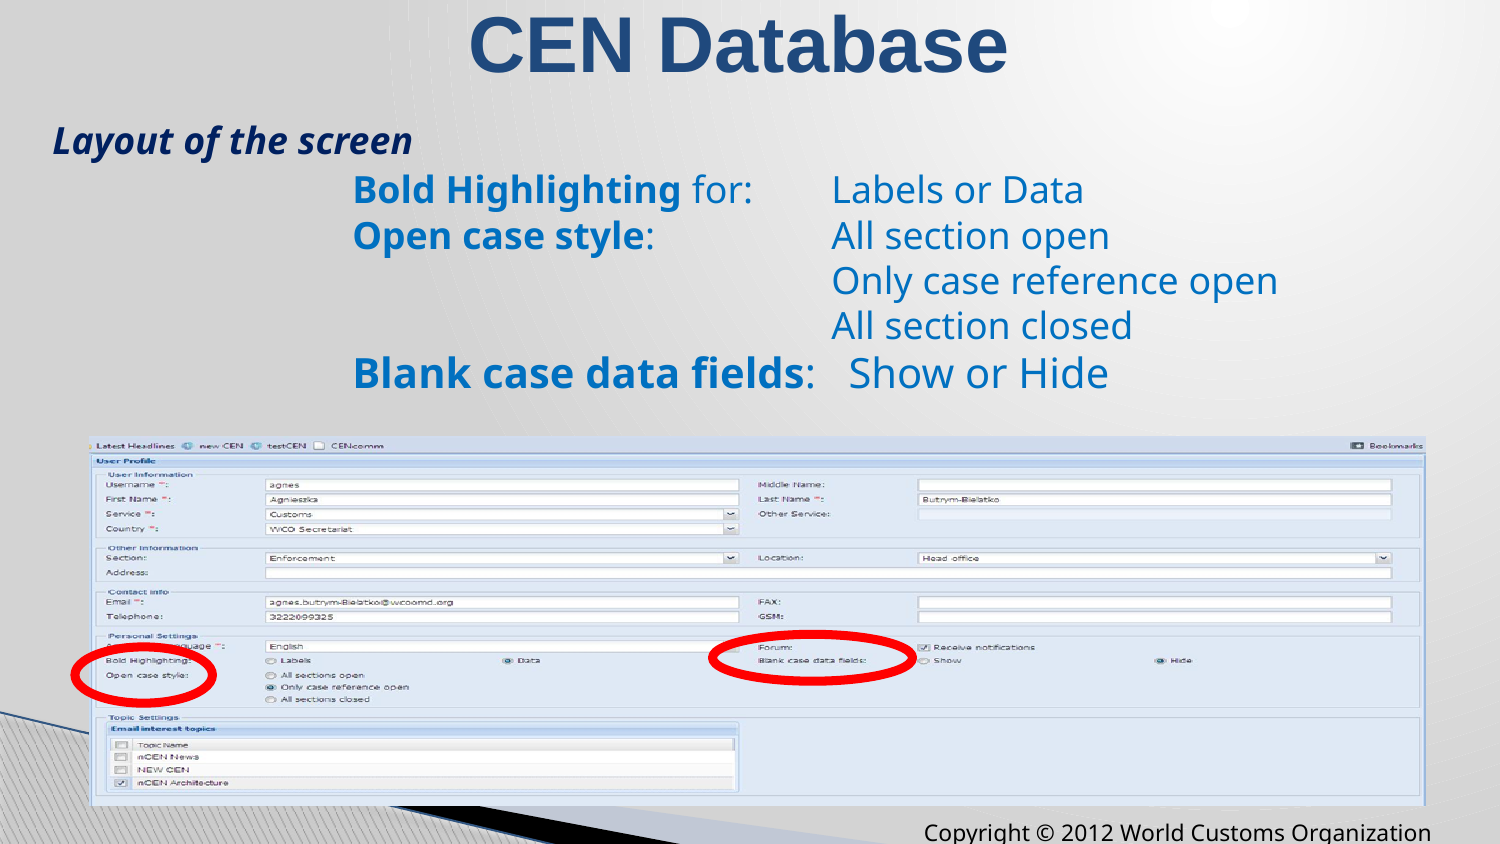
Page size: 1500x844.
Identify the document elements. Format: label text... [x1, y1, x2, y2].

text_box Layout of the screen Bold Highlighting for: Labels or Data Open case style: All section open Only case reference open All section closed Blank case data fields: Show or Hide [37, 109, 1338, 405]
title CEN Database [78, 0, 1422, 83]
text_box [70, 657, 81, 693]
picture [87, 434, 1430, 806]
